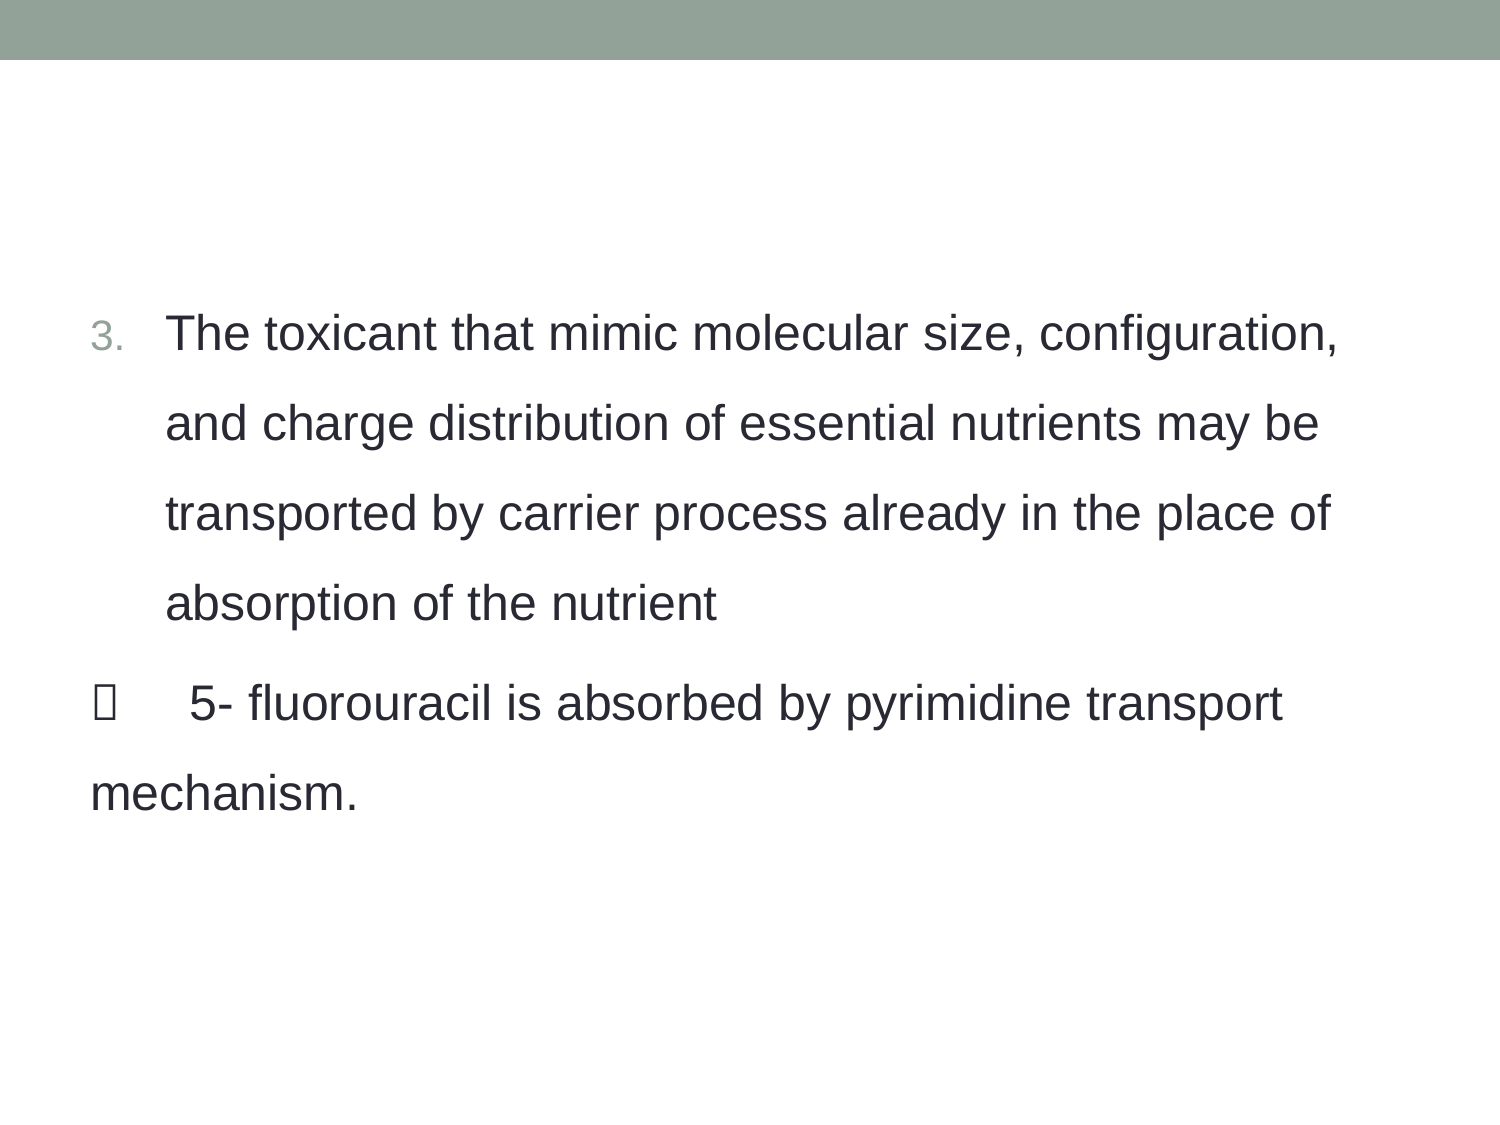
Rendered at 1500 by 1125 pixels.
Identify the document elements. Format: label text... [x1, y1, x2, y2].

list The toxicant that mimic molecular size, configuration, and charge distribution of essential nutrients may be transported by carrier process already in the place of absorption of the nutrient  5- fluorouracil is absorbed by pyrimidine transport mechanism. [75, 262, 1425, 1063]
